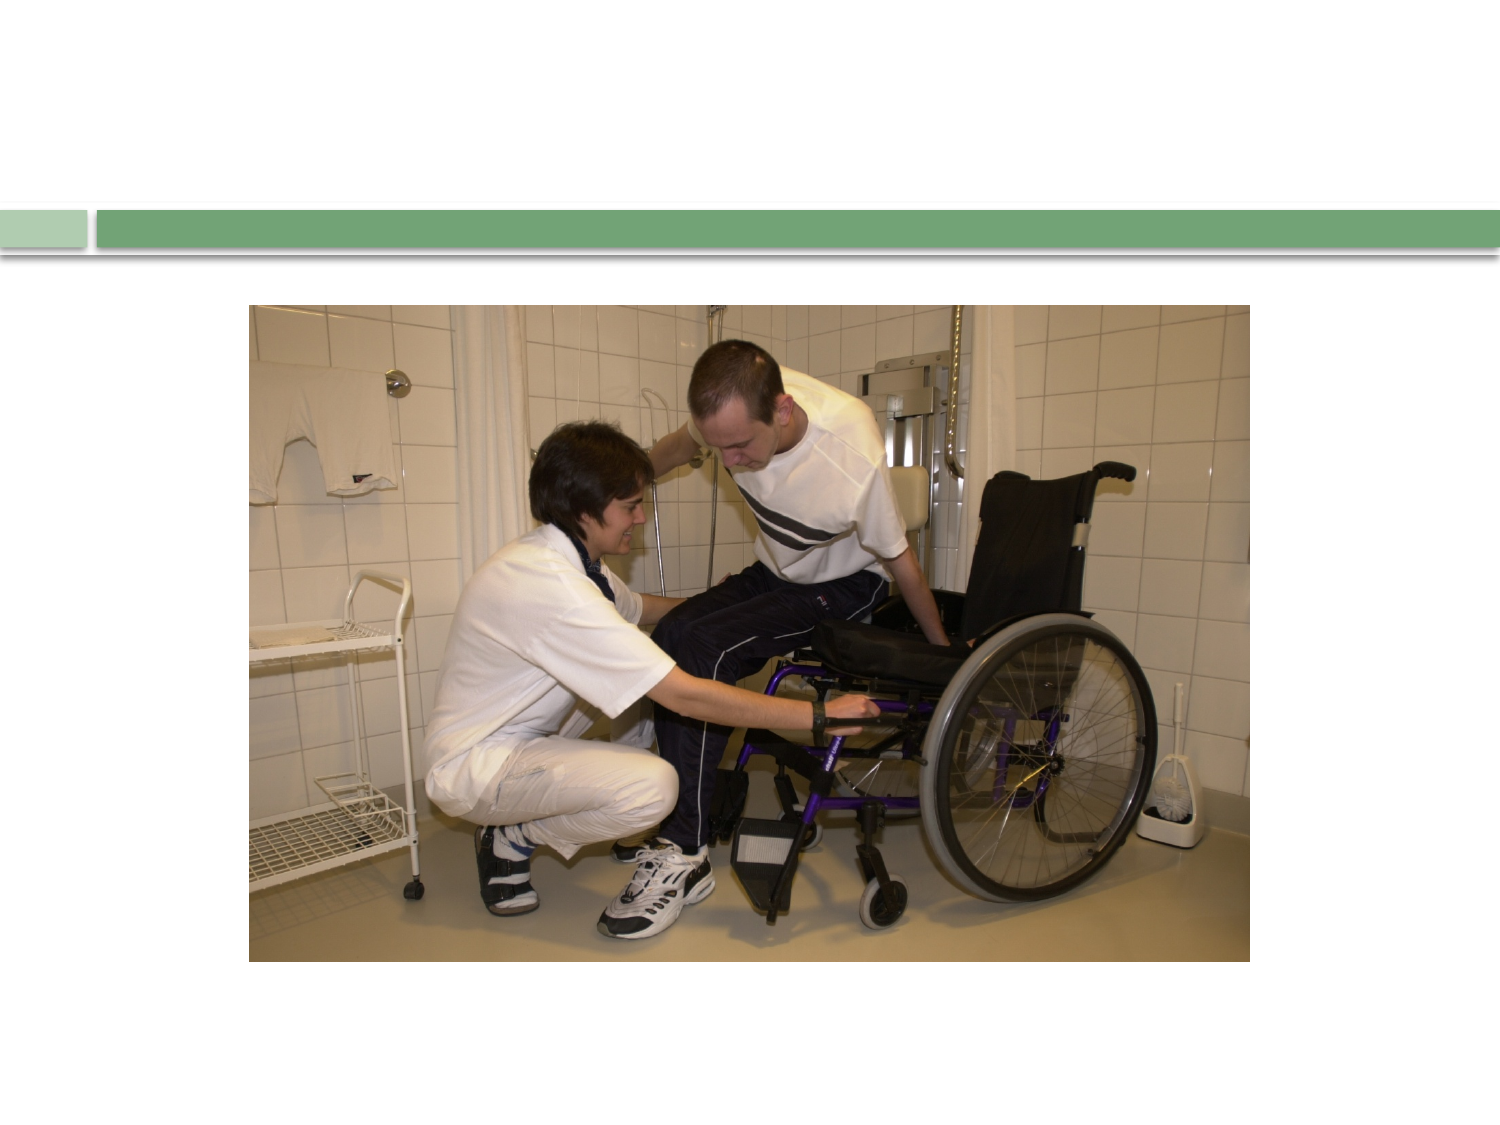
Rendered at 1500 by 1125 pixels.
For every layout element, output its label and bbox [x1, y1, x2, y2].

list [249, 305, 1251, 962]
